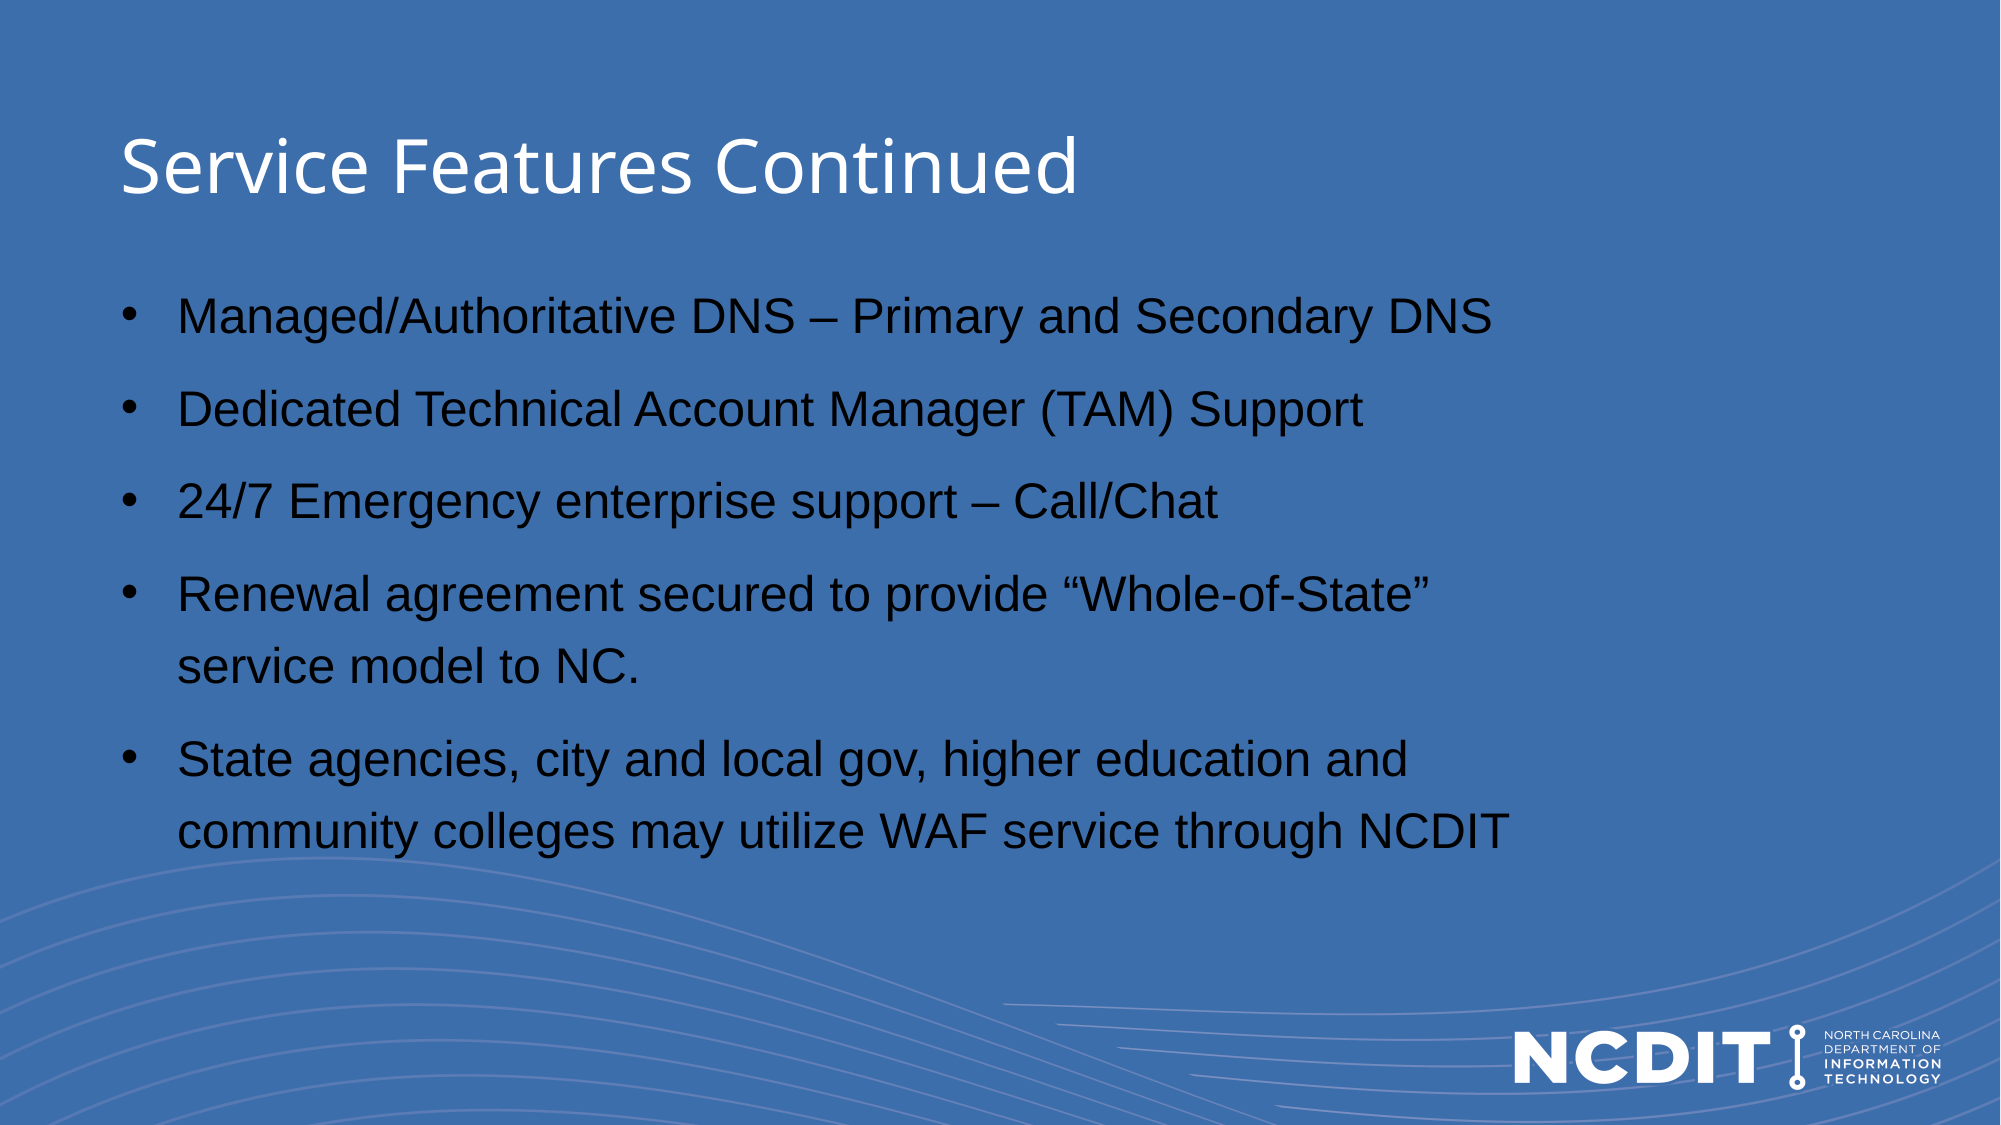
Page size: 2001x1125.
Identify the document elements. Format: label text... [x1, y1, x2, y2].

subtitle Managed/Authoritative DNS – Primary and Secondary DNS Dedicated Technical Account Manager (TAM) Support 24/7 Emergency enterprise support – Call/Chat Renewal agreement secured to provide “Whole-of-State” service model to NC. State agencies, city and local gov, higher education and community colleges may utilize WAF service through NCDIT [106, 263, 1606, 563]
title Service Features Continued [106, 0, 1606, 218]
picture [0, 0, 2001, 1125]
